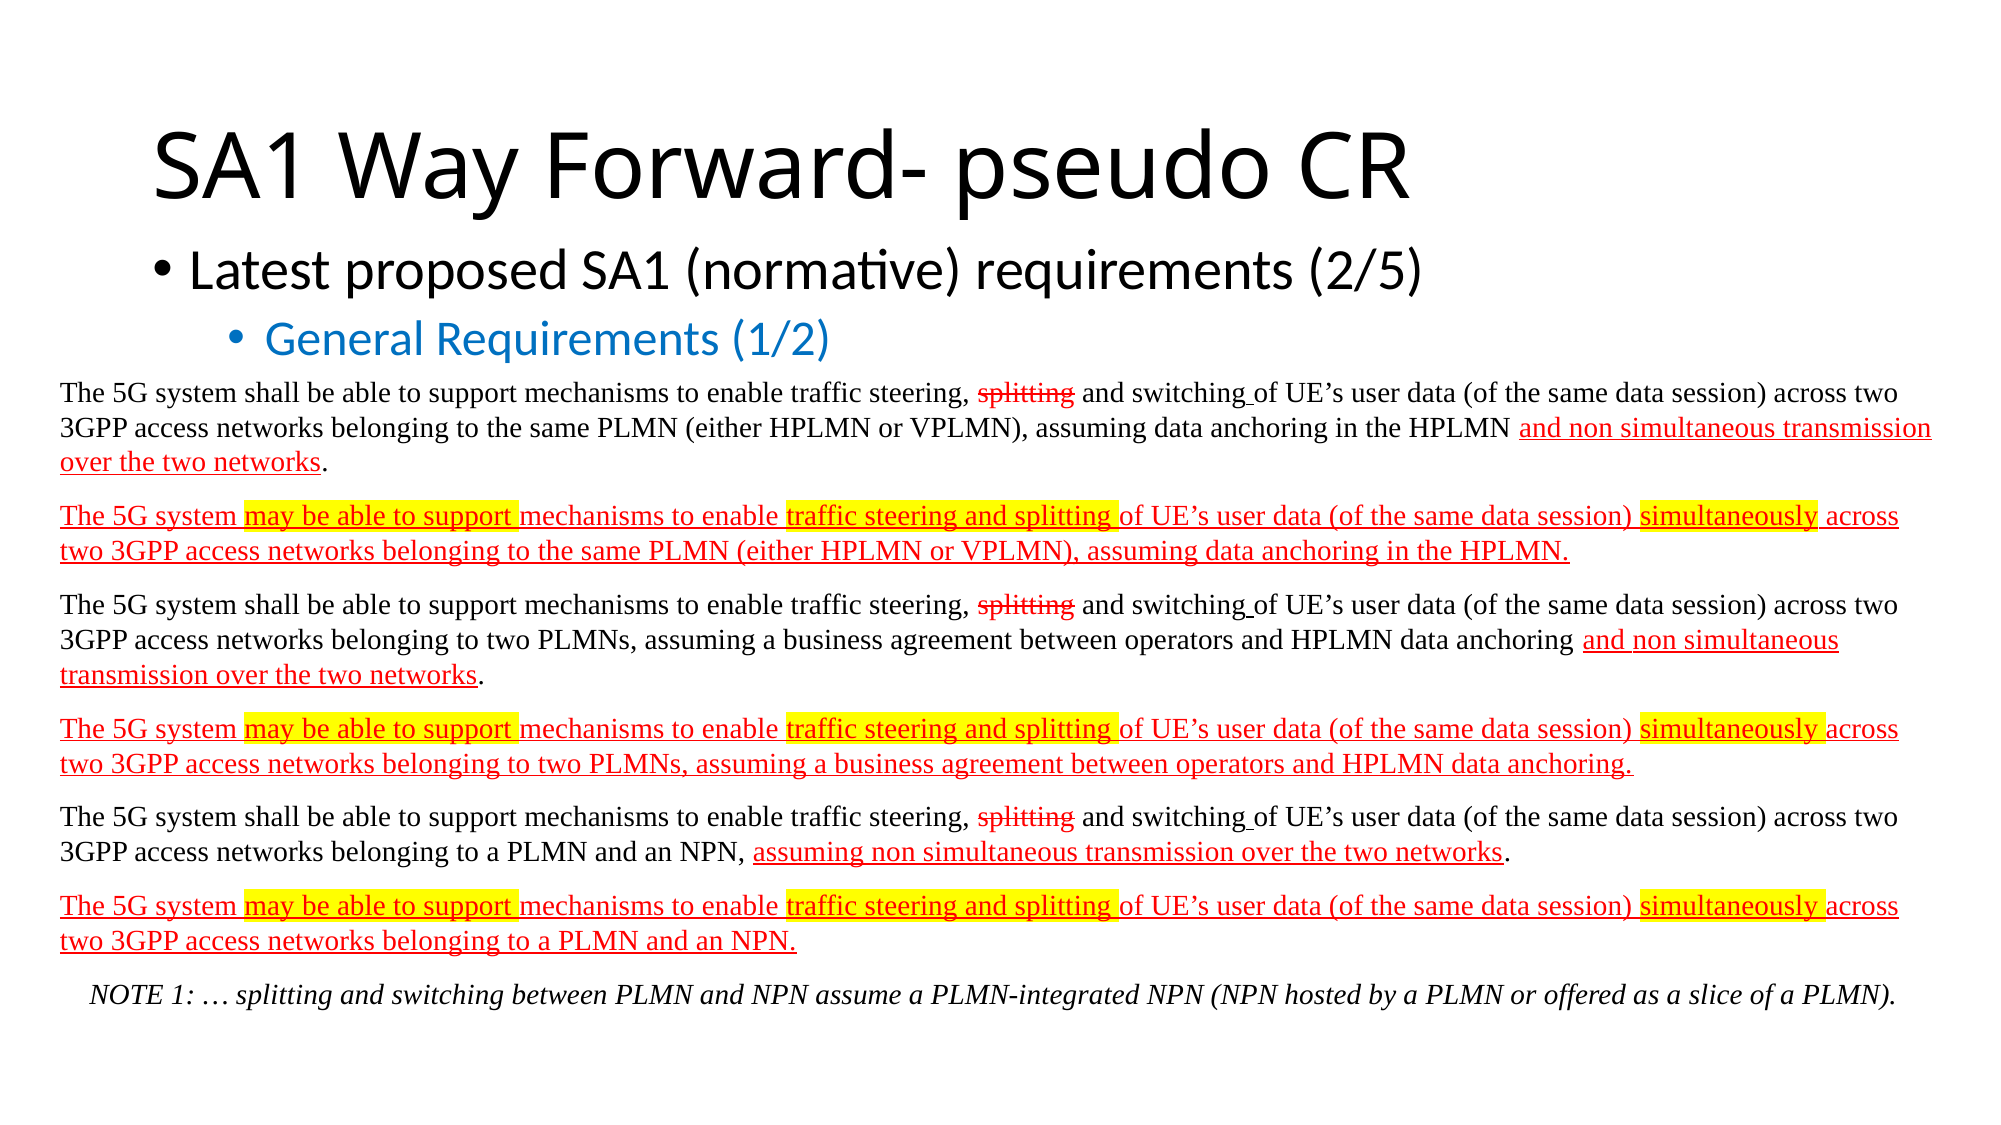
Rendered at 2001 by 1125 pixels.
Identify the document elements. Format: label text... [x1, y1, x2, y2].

text_box The 5G system shall be able to support mechanisms to enable traffic steering, splitting and switching of UE’s user data (of the same data session) across two 3GPP access networks belonging to the same PLMN (either HPLMN or VPLMN), assuming data anchoring in the HPLMN and non simultaneous transmission over the two networks. The 5G system may be able to support mechanisms to enable traffic steering and splitting of UE’s user data (of the same data session) simultaneously across two 3GPP access networks belonging to the same PLMN (either HPLMN or VPLMN), assuming data anchoring in the HPLMN. The 5G system shall be able to support mechanisms to enable traffic steering, splitting and switching of UE’s user data (of the same data session) across two 3GPP access networks belonging to two PLMNs, assuming a business agreement between operators and HPLMN data anchoring and non simultaneous transmission over the two networks. The 5G system may be able to support mechanisms to enable traffic steering and splitting of UE’s user data (of the same data session) simultaneously across two 3GPP access networks belonging to two PLMNs, assuming a business agreement between operators and HPLMN data anchoring. The 5G system shall be able to support mechanisms to enable traffic steering, splitting and switching of UE’s user data (of the same data session) across two 3GPP access networks belonging to a PLMN and an NPN, assuming non simultaneous transmission over the two networks. The 5G system may be able to support mechanisms to enable traffic steering and splitting of UE’s user data (of the same data session) simultaneously across two 3GPP access networks belonging to a PLMN and an NPN. NOTE 1: … splitting and switching between PLMN and NPN assume a PLMN-integrated NPN (NPN hosted by a PLMN or offered as a slice of a PLMN). [44, 365, 1954, 1018]
title SA1 Way Forward- pseudo CR [137, 59, 1863, 231]
list Latest proposed SA1 (normative) requirements (2/5) General Requirements (1/2) [137, 231, 1863, 365]
